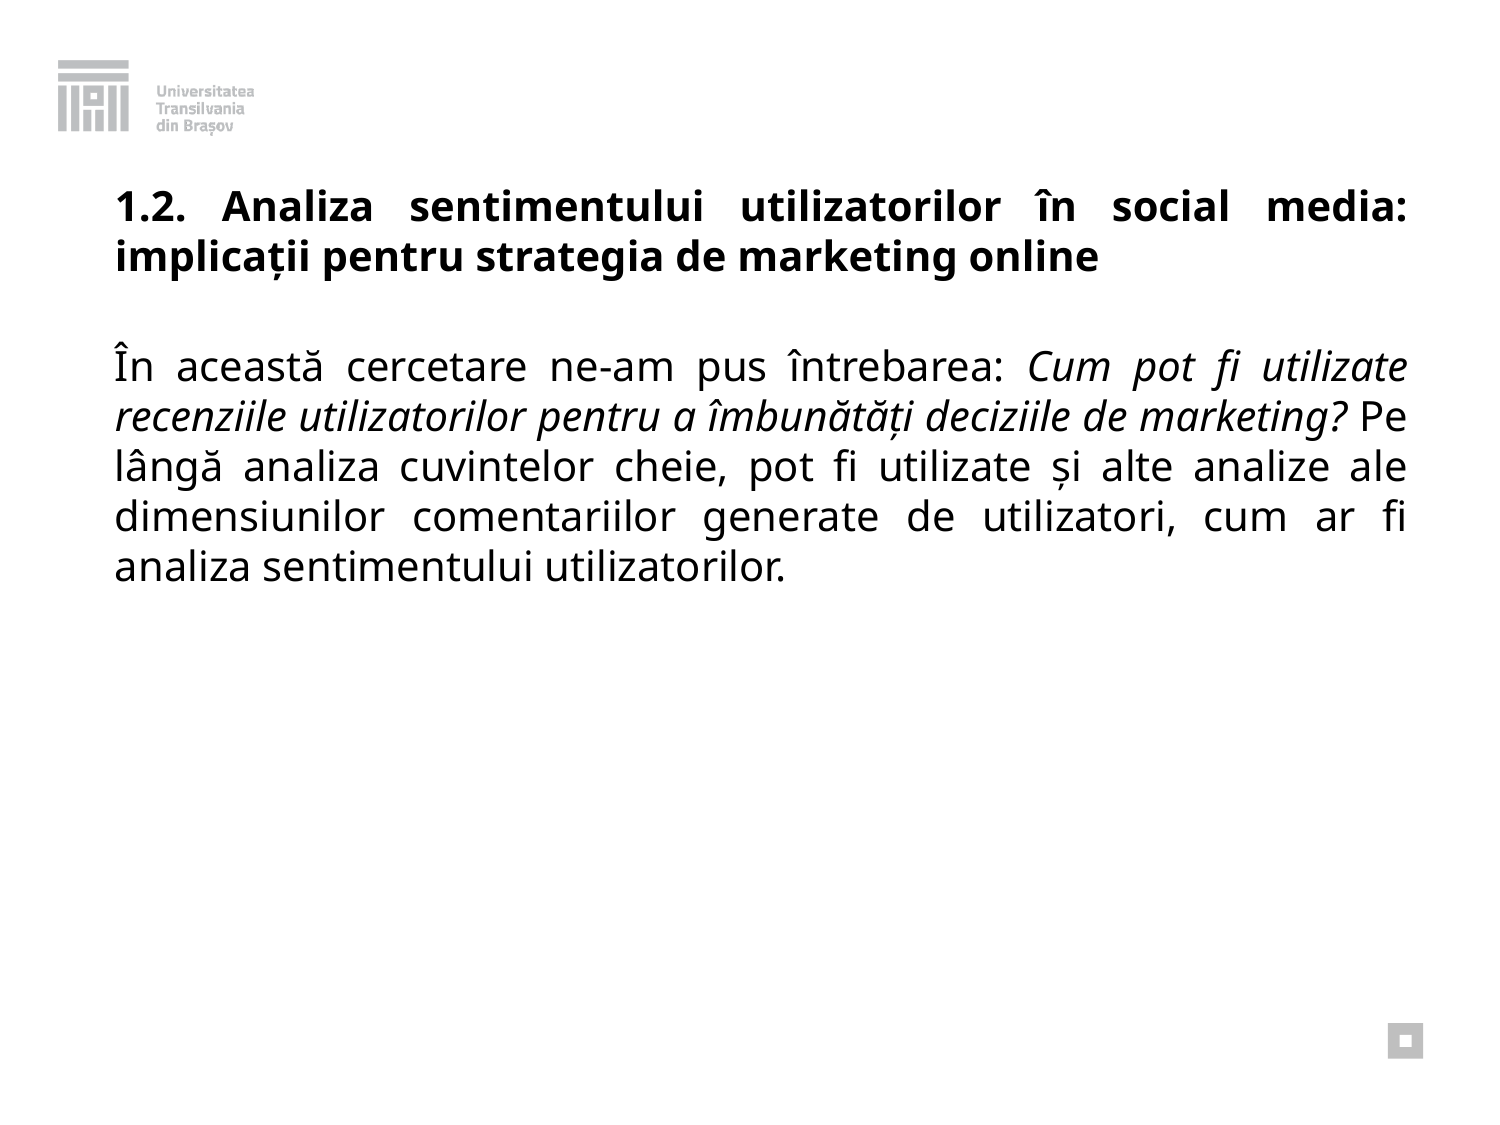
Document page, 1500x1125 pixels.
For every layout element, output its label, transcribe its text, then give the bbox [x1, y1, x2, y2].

text_box 1.2. Analiza sentimentului utilizatorilor în social media: implicații pentru strategia de marketing online În această cercetare ne-am pus întrebarea: Cum pot fi utilizate recenziile utilizatorilor pentru a îmbunătăți deciziile de marketing? Pe lângă analiza cuvintelor cheie, pot fi utilizate și alte analize ale dimensiunilor comentariilor generate de utilizatori, cum ar fi analiza sentimentului utilizatorilor. [100, 172, 1424, 598]
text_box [1387, 1023, 1424, 1059]
picture [58, 60, 254, 136]
